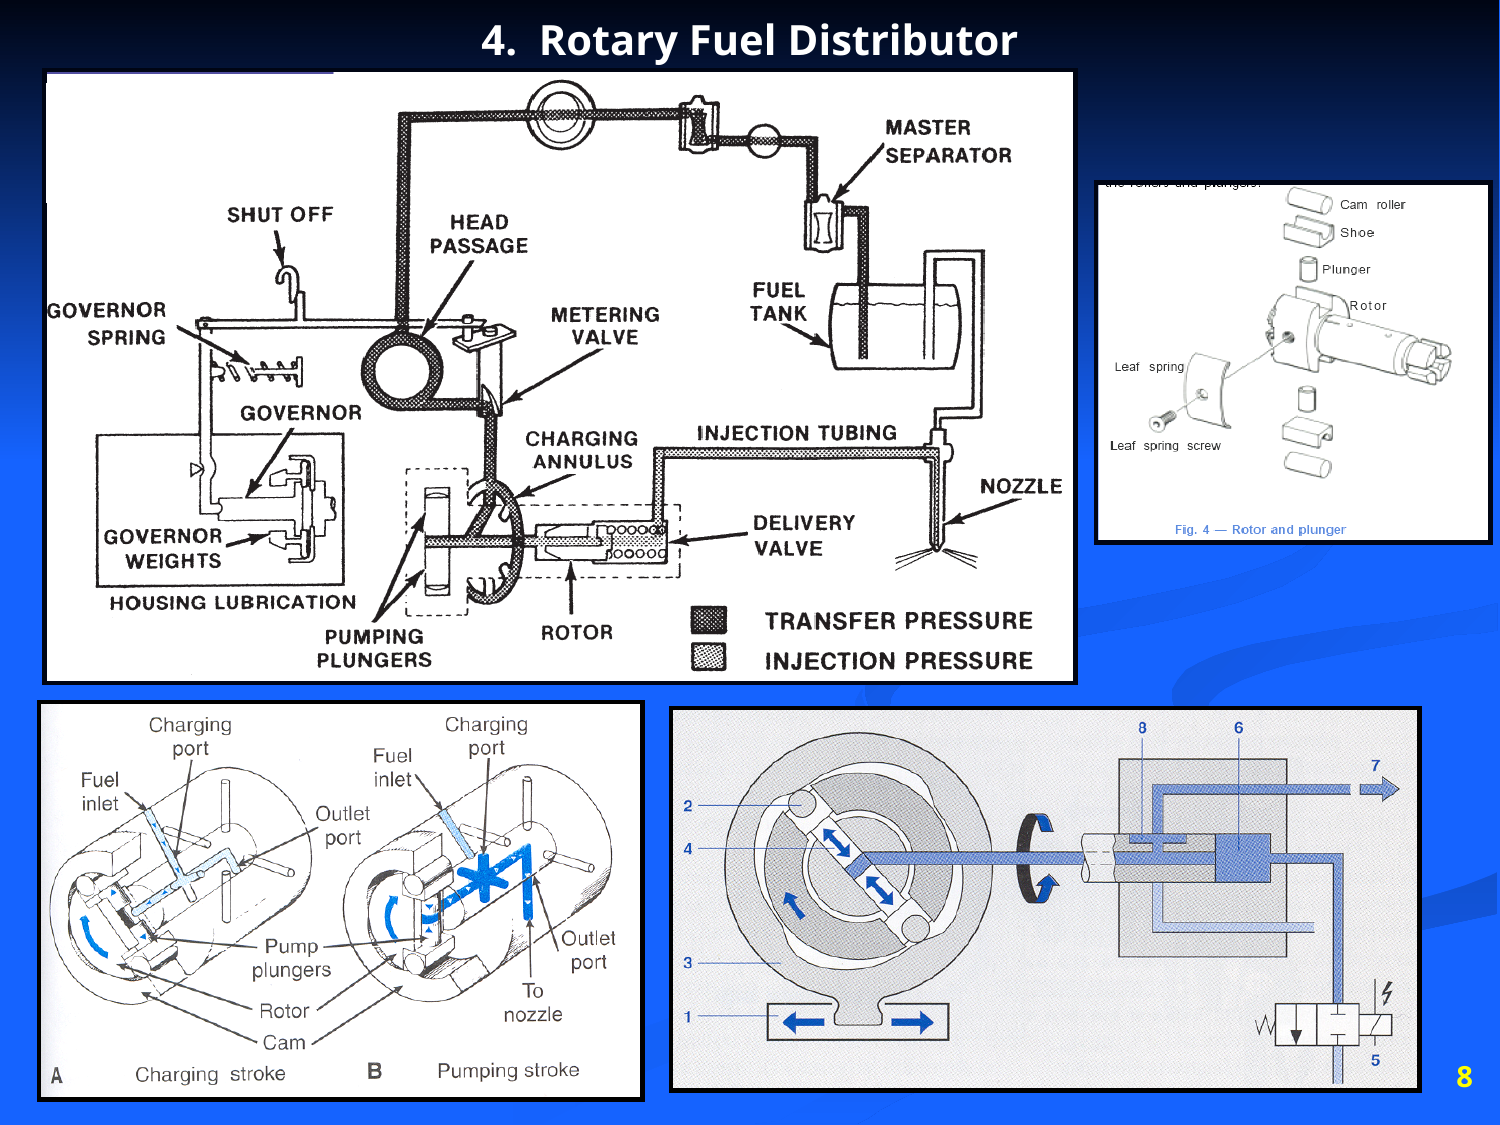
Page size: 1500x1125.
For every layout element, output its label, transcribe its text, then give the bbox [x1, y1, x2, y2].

picture [1098, 184, 1489, 541]
picture [672, 709, 1418, 1089]
picture [40, 703, 641, 1098]
picture [46, 72, 1074, 681]
title 4. Rotary Fuel Distributor [74, 0, 1426, 79]
slide_number 8 [1400, 1052, 1489, 1107]
